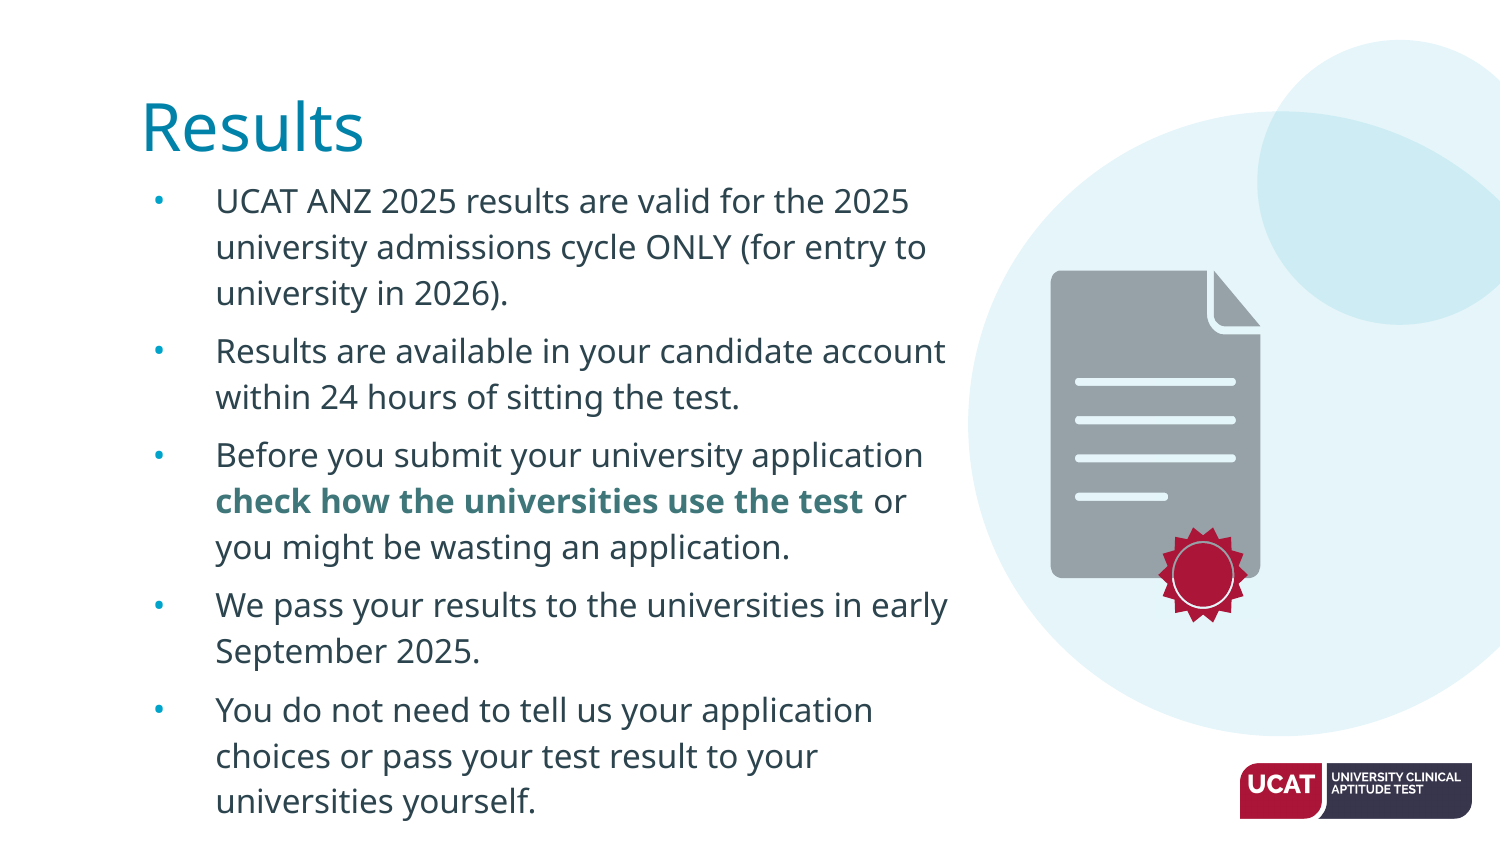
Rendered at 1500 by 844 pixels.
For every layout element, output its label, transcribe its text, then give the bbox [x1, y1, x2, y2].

picture [1240, 763, 1472, 819]
title Results [140, 70, 1189, 193]
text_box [1050, 270, 1261, 623]
subtitle UCAT ANZ 2025 results are valid for the 2025 university admissions cycle ONLY (for entry to university in 2026). Results are available in your candidate account within 24 hours of sitting the test. Before you submit your university application check how the universities use the test or you might be wasting an application. We pass your results to the universities in early September 2025. You do not need to tell us your application choices or pass your test result to your universities yourself. [140, 174, 973, 755]
